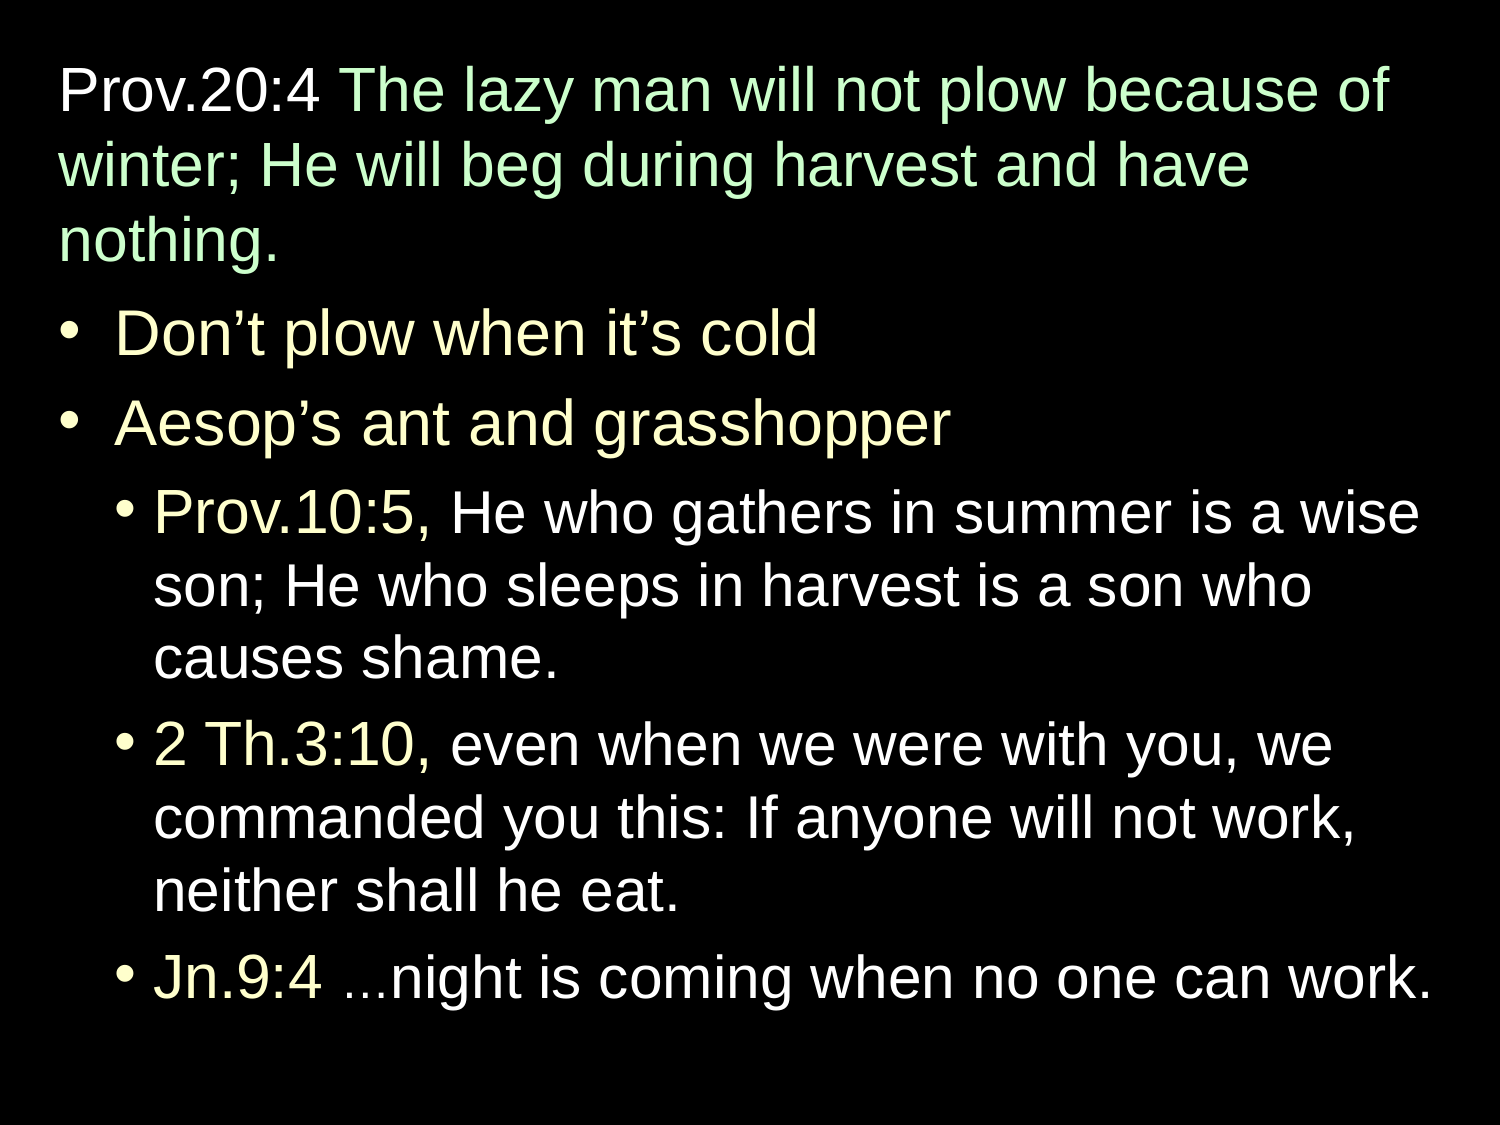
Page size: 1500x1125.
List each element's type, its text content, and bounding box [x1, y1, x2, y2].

list Prov.20:4 The lazy man will not plow because of winter; He will beg during harvest and have nothing. Don’t plow when it’s cold Aesop’s ant and grasshopper Prov.10:5, He who gathers in summer is a wise son; He who sleeps in harvest is a son who causes shame. 2 Th.3:10, even when we were with you, we commanded you this: If anyone will not work, neither shall he eat. Jn.9:4 …night is coming when no one can work. [43, 41, 1457, 1061]
